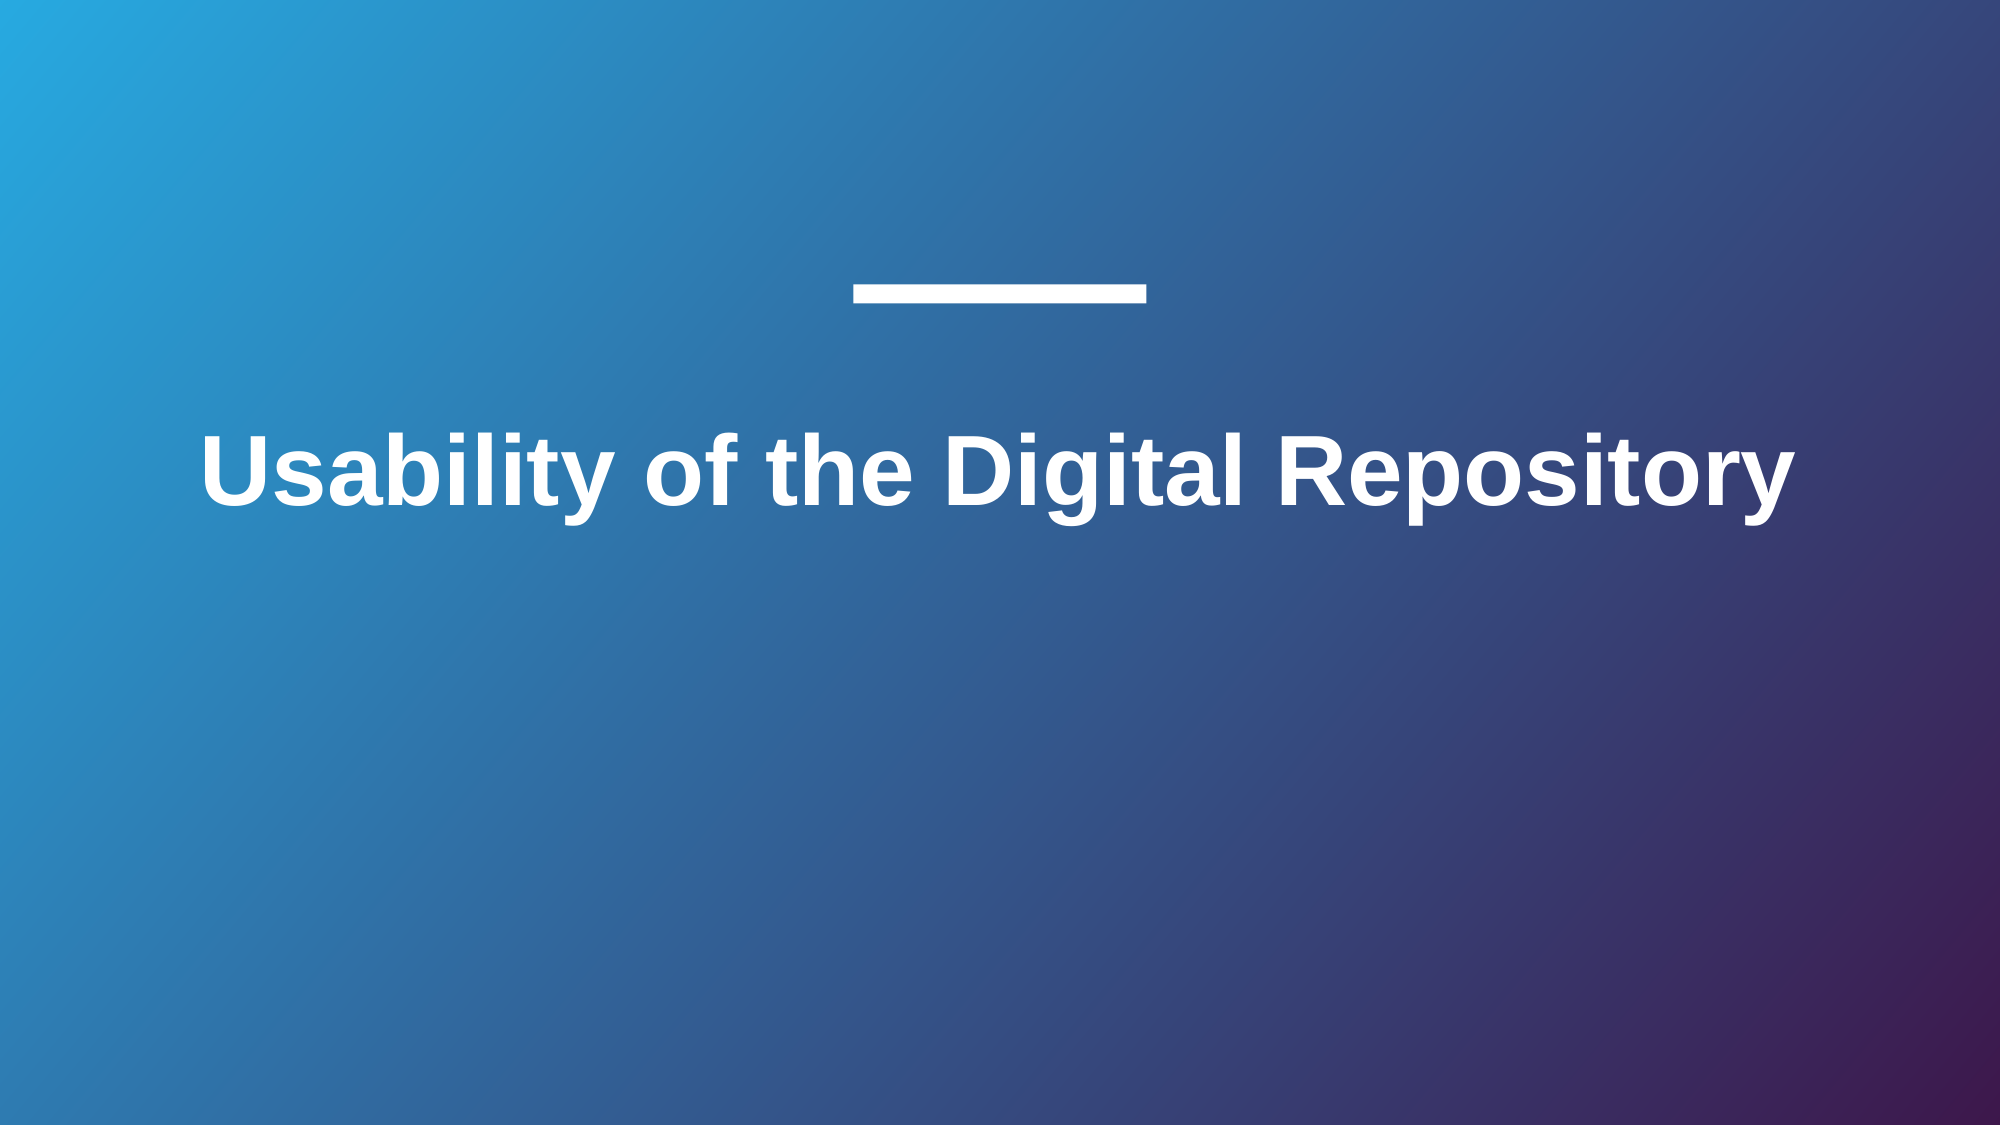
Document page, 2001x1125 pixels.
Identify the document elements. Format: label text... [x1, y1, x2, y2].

text_box [852, 283, 1148, 304]
title Usability of the Digital Repository [136, 411, 1862, 563]
